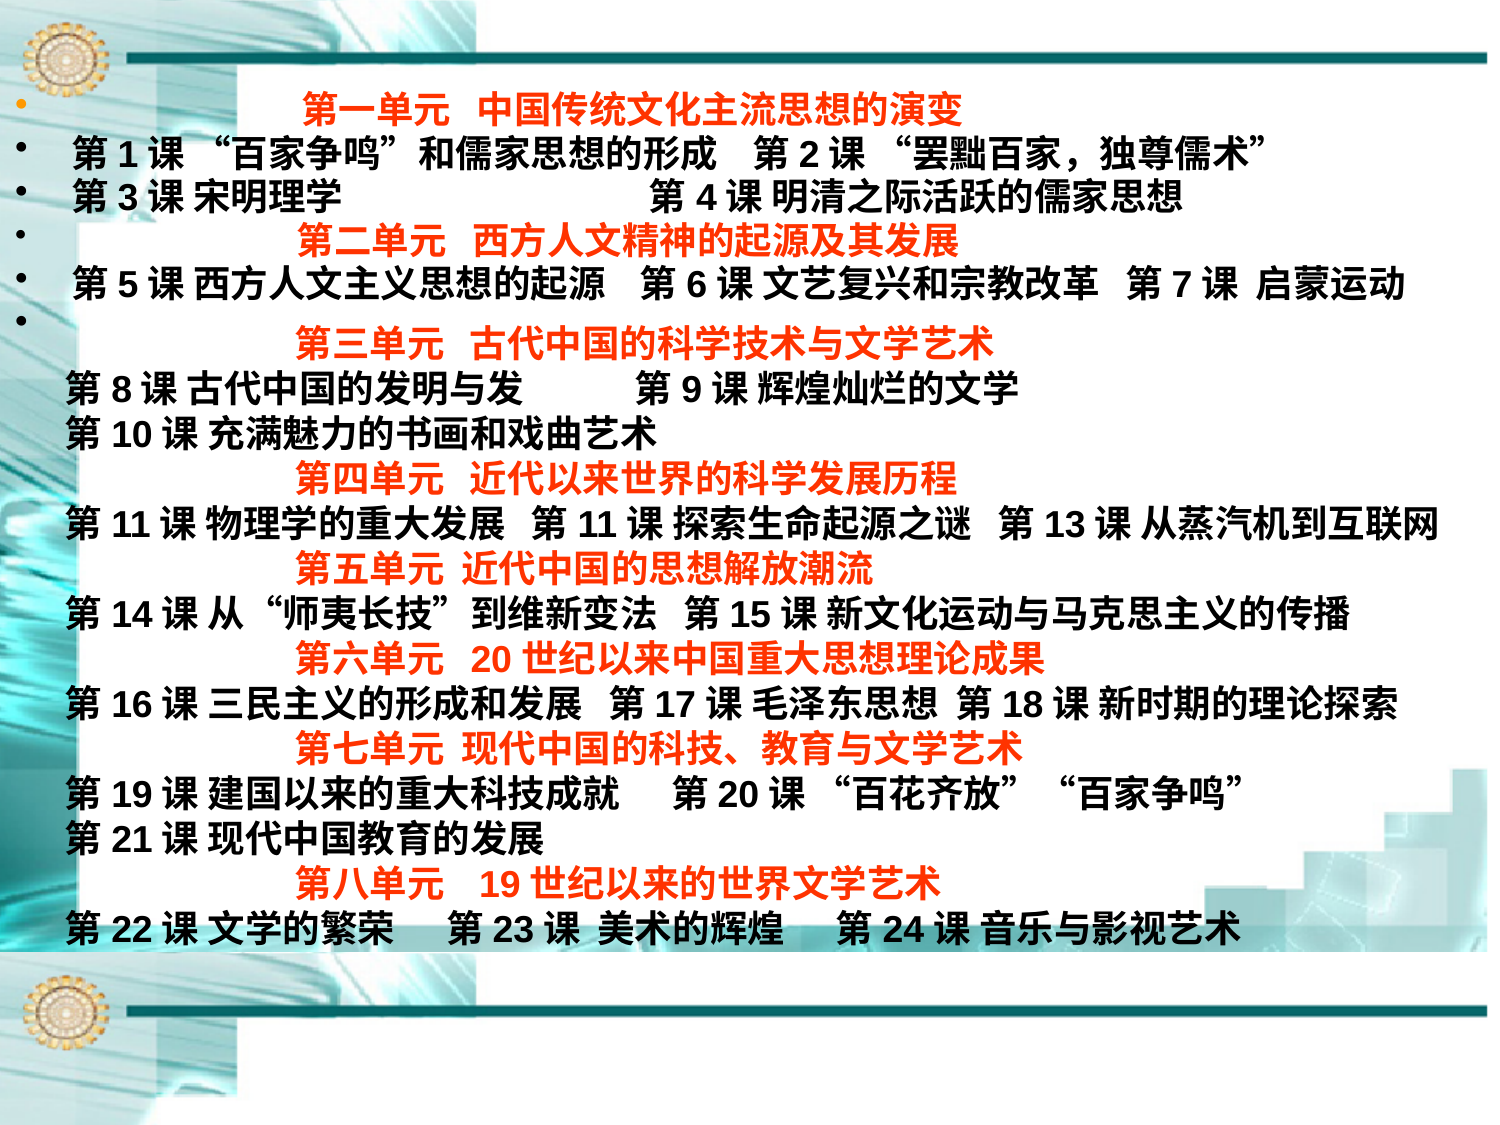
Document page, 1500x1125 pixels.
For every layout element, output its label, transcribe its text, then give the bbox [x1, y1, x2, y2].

text_box 第三单元 古代中国的科学技术与文学艺术 第8课 古代中国的发明与发 第9课 辉煌灿烂的文学 第10课 充满魅力的书画和戏曲艺术 第四单元 近代以来世界的科学发展历程 第11课 物理学的重大发展 第11课 探索生命起源之谜 第13课 从蒸汽机到互联网 第五单元 近代中国的思想解放潮流 第14课 从“师夷长技”到维新变法 第15课 新文化运动与马克思主义的传播 第六单元 20世纪以来中国重大思想理论成果 第16课 三民主义的形成和发展 第17课 毛泽东思想 第18课 新时期的理论探索 第七单元 现代中国的科技、教育与文学艺术 第19课 建国以来的重大科技成就 第20课 “百花齐放”“百家争鸣” 第21课 现代中国教育的发展 第八单元 19世纪以来的世界文学艺术 第22课 文学的繁荣 第23课 美术的辉煌 第24课 音乐与影视艺术 [49, 312, 1500, 958]
picture [0, 0, 1500, 87]
picture [0, 388, 1500, 1125]
list 第一单元 中国传统文化主流思想的演变 第1课 “百家争鸣”和儒家思想的形成 第2课 “罢黜百家，独尊儒术” 第3课 宋明理学 第4课 明清之际活跃的儒家思想 第二单元 西方人文精神的起源及其发展 第5课 西方人文主义思想的起源 第6课 文艺复兴和宗教改革 第7课 启蒙运动 [0, 87, 1500, 388]
